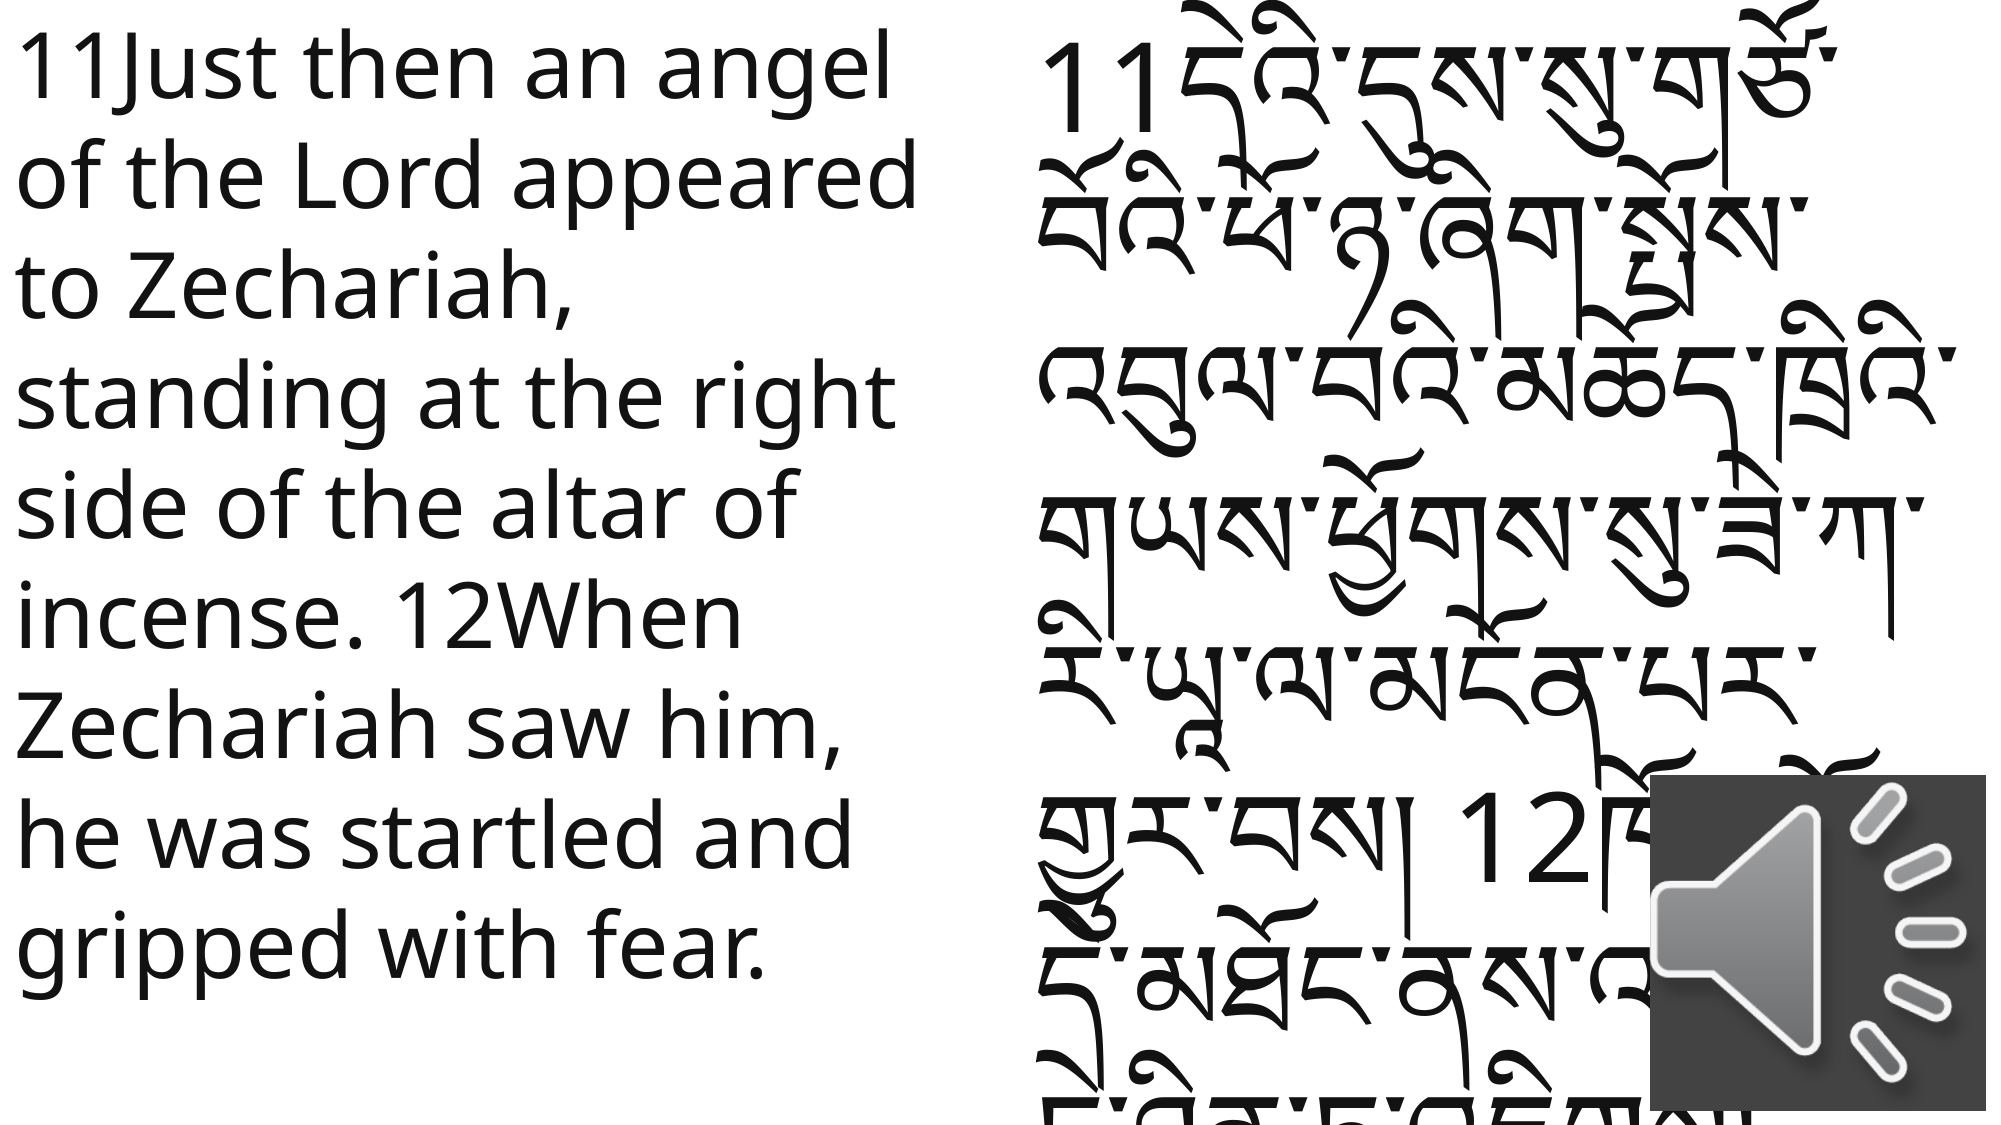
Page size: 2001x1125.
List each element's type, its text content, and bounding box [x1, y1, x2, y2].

picture [1648, 773, 1987, 1112]
text_box 11Just then an angel of the Lord appeared to Zechariah, standing at the right side of the altar of incense. 12When Zechariah saw him, he was startled and gripped with fear. [0, 0, 981, 1125]
text_box 11དེའི་དུས་སུ་གཙོ་བོའི་ཕོ་ཉ་ཞིག་སྤོས་འབུལ་བའི་མཆོད་ཁྲིའི་གཡས་ཕྱོགས་སུ་ཟེ་ཀ་རི་ཡཱ་ལ་མངོན་པར་གྱུར་བས། 12ཁོང་ཕོ་ཉ་དེ་མཐོང་ནས་འདྲོགས་ཏེ་ཤིན་ཏུ་འཇིགས། [1019, 0, 2000, 1125]
